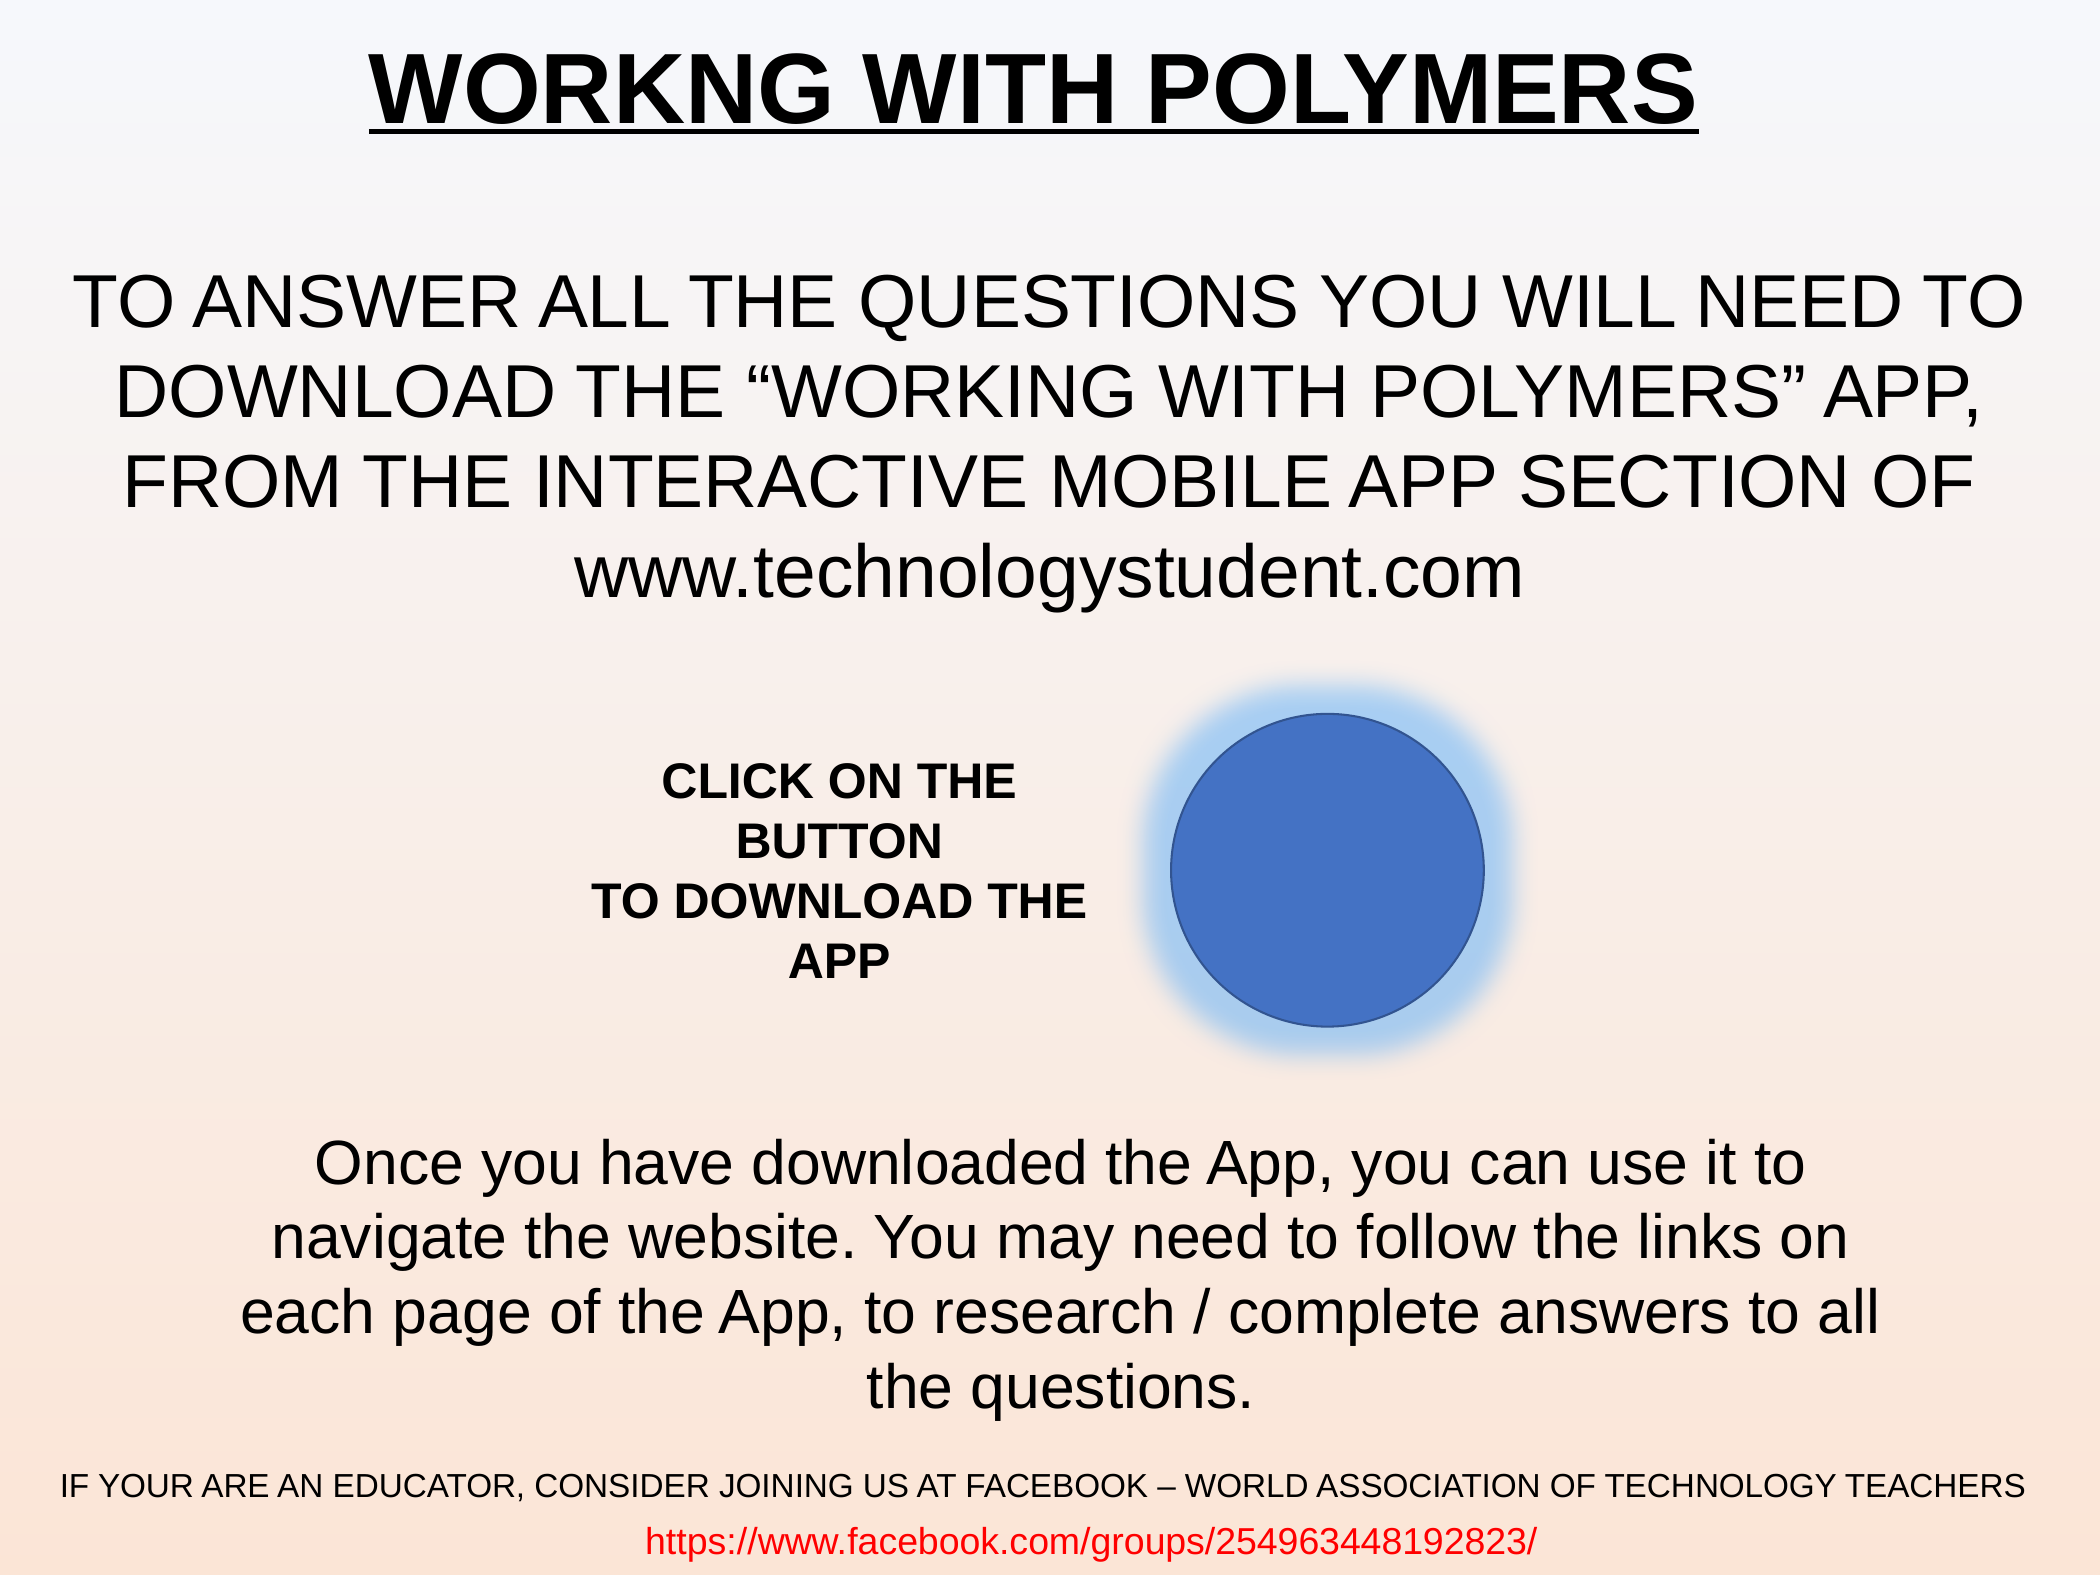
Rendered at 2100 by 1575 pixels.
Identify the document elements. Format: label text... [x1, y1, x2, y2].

text_box [1170, 712, 1485, 1028]
text_box https://www.facebook.com/groups/254963448192823/ [630, 1509, 1553, 1570]
text_box WORKNG WITH POLYMERS [174, 15, 1894, 151]
text_box CLICK ON THE BUTTON TO DOWNLOAD THE APP [551, 741, 1127, 997]
text_box Once you have downloaded the App, you can use it to navigate the website. You may need to follow the links on each page of the App, to research / complete answers to all the questions. [210, 1114, 1912, 1429]
text_box TO ANSWER ALL THE QUESTIONS YOU WILL NEED TO DOWNLOAD THE “WORKING WITH POLYMERS” APP, FROM THE INTERACTIVE MOBILE APP SECTION OF www.technologystudent.com [41, 244, 2059, 620]
text_box IF YOUR ARE AN EDUCATOR, CONSIDER JOINING US AT FACEBOOK – WORLD ASSOCIATION OF TECHNOLOGY TEACHERS [45, 1456, 2044, 1511]
